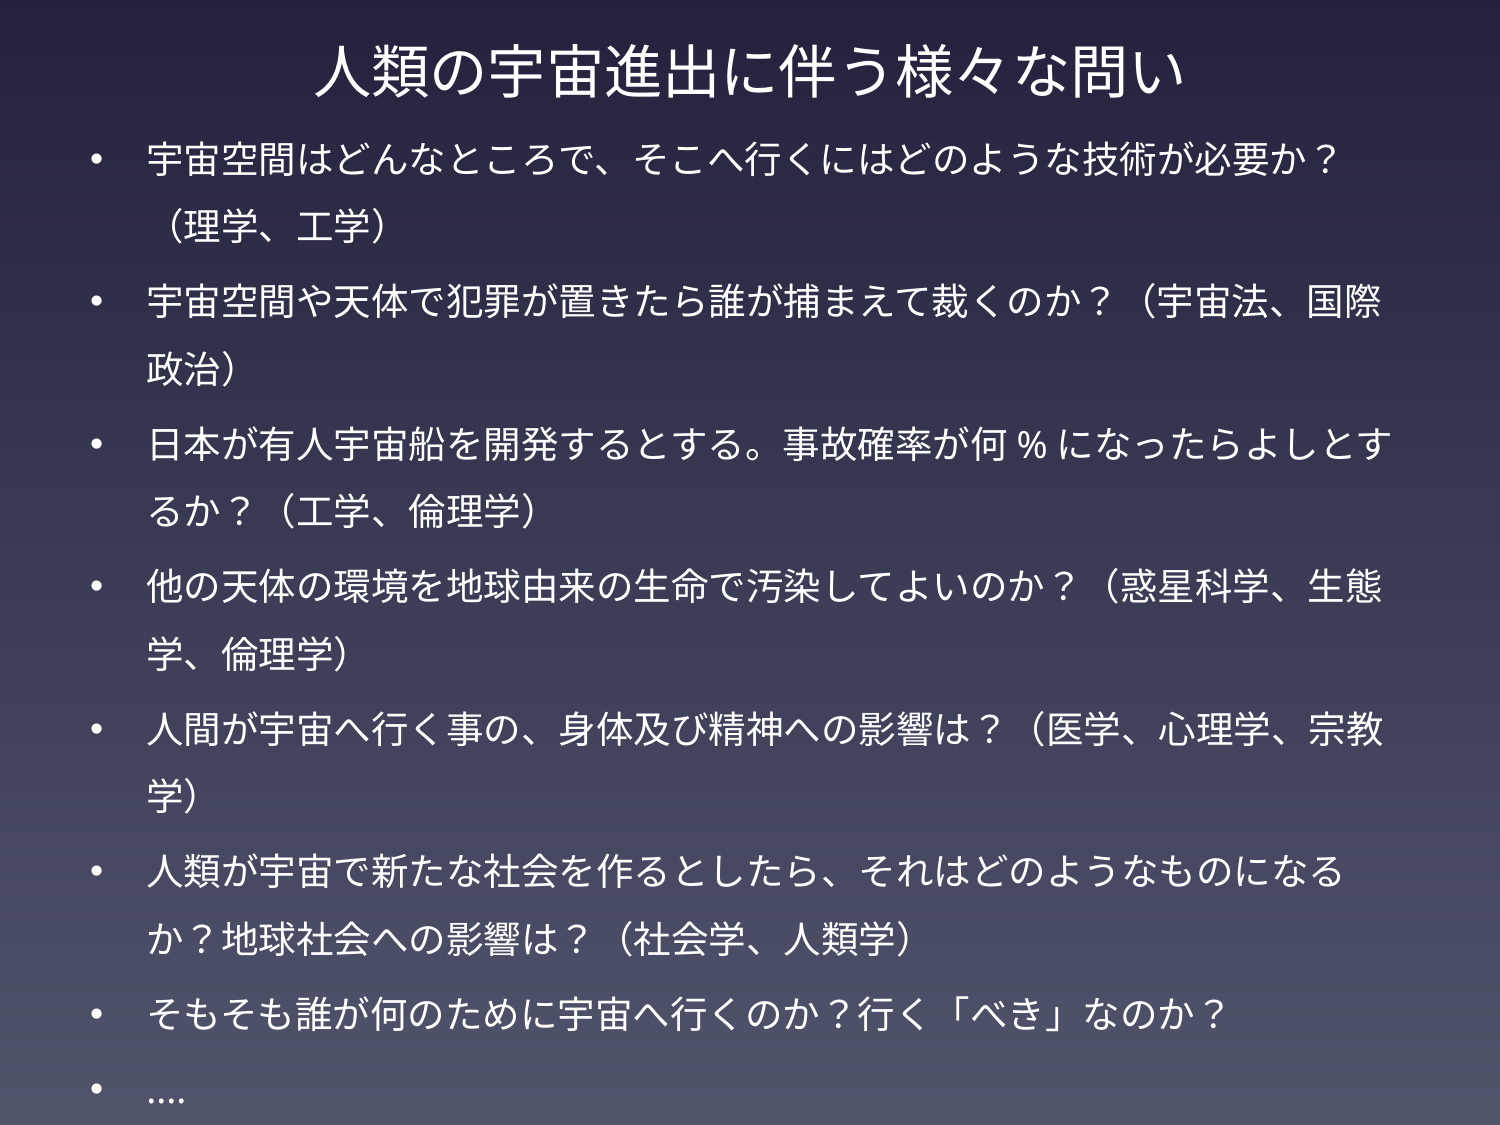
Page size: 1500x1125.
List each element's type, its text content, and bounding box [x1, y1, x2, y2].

list 宇宙空間はどんなところで、そこへ行くにはどのような技術が必要か？（理学、工学） 宇宙空間や天体で犯罪が置きたら誰が捕まえて裁くのか？（宇宙法、国際政治） 日本が有人宇宙船を開発するとする。事故確率が何%になったらよしとするか？（工学、倫理学） 他の天体の環境を地球由来の生命で汚染してよいのか？（惑星科学、生態学、倫理学） 人間が宇宙へ行く事の、身体及び精神への影響は？（医学、心理学、宗教学） 人類が宇宙で新たな社会を作るとしたら、それはどのようなものになるか？地球社会への影響は？（社会学、人類学） そもそも誰が何のために宇宙へ行くのか？行く「べき」なのか？ .... [75, 143, 1425, 1081]
title 人類の宇宙進出に伴う様々な問い [75, 28, 1425, 143]
